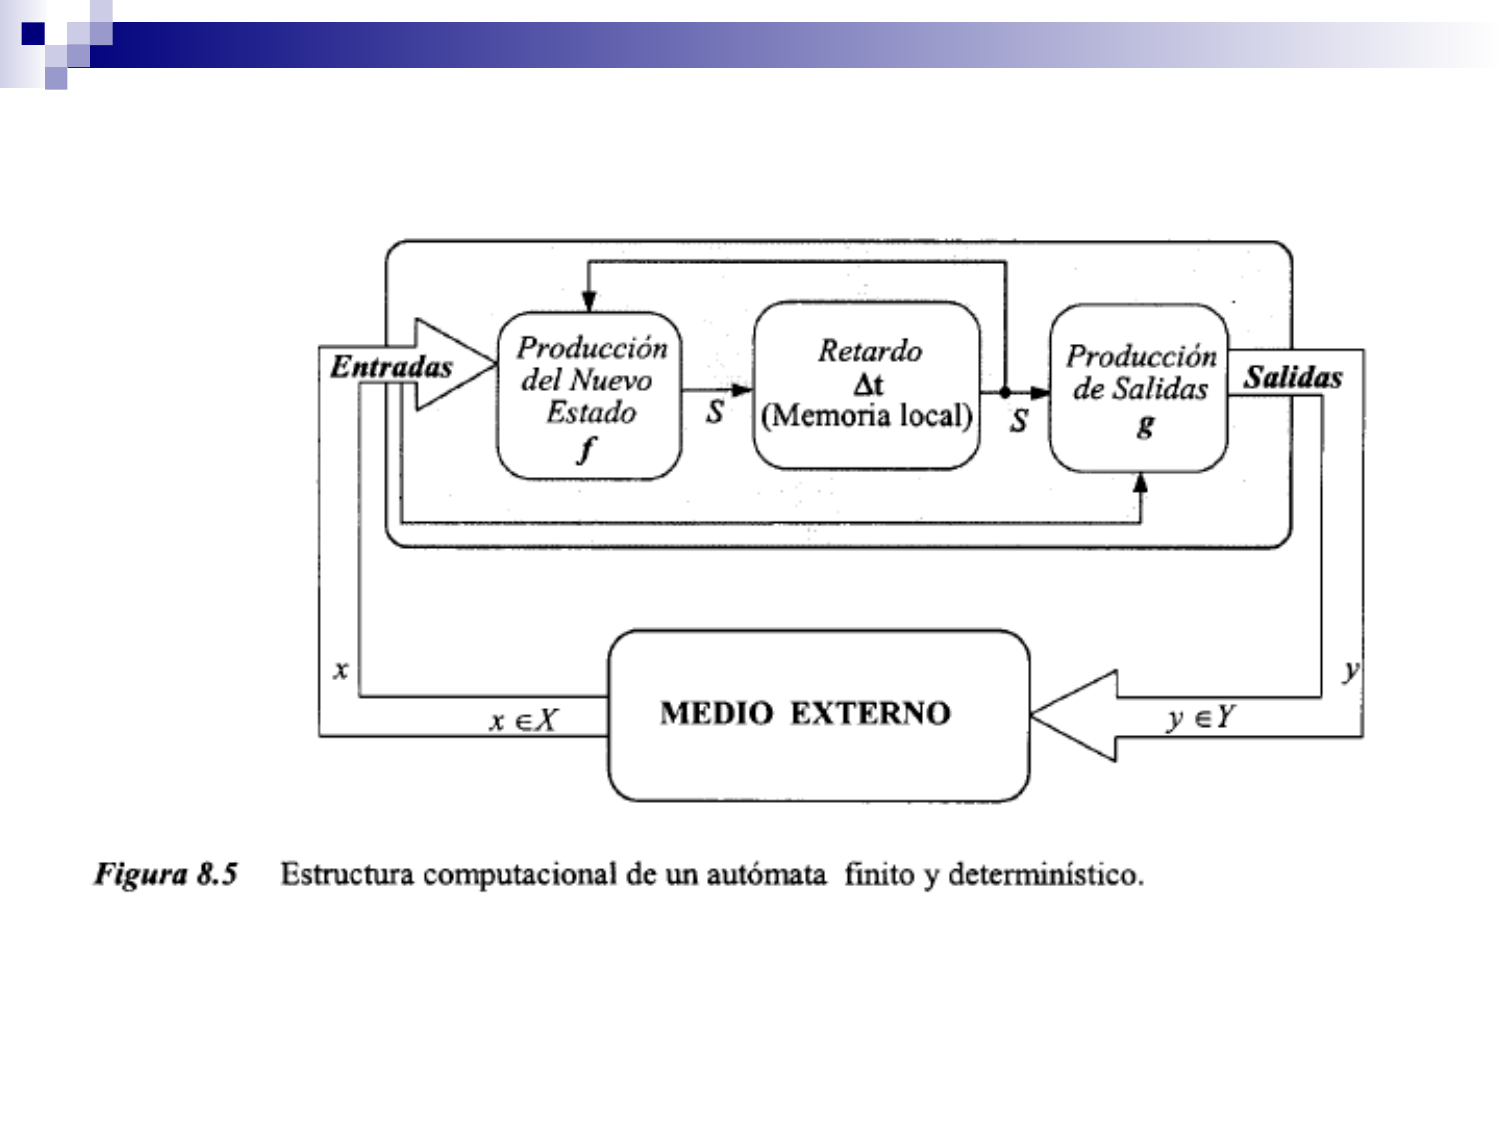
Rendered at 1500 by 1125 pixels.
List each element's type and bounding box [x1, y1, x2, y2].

picture [79, 212, 1421, 913]
